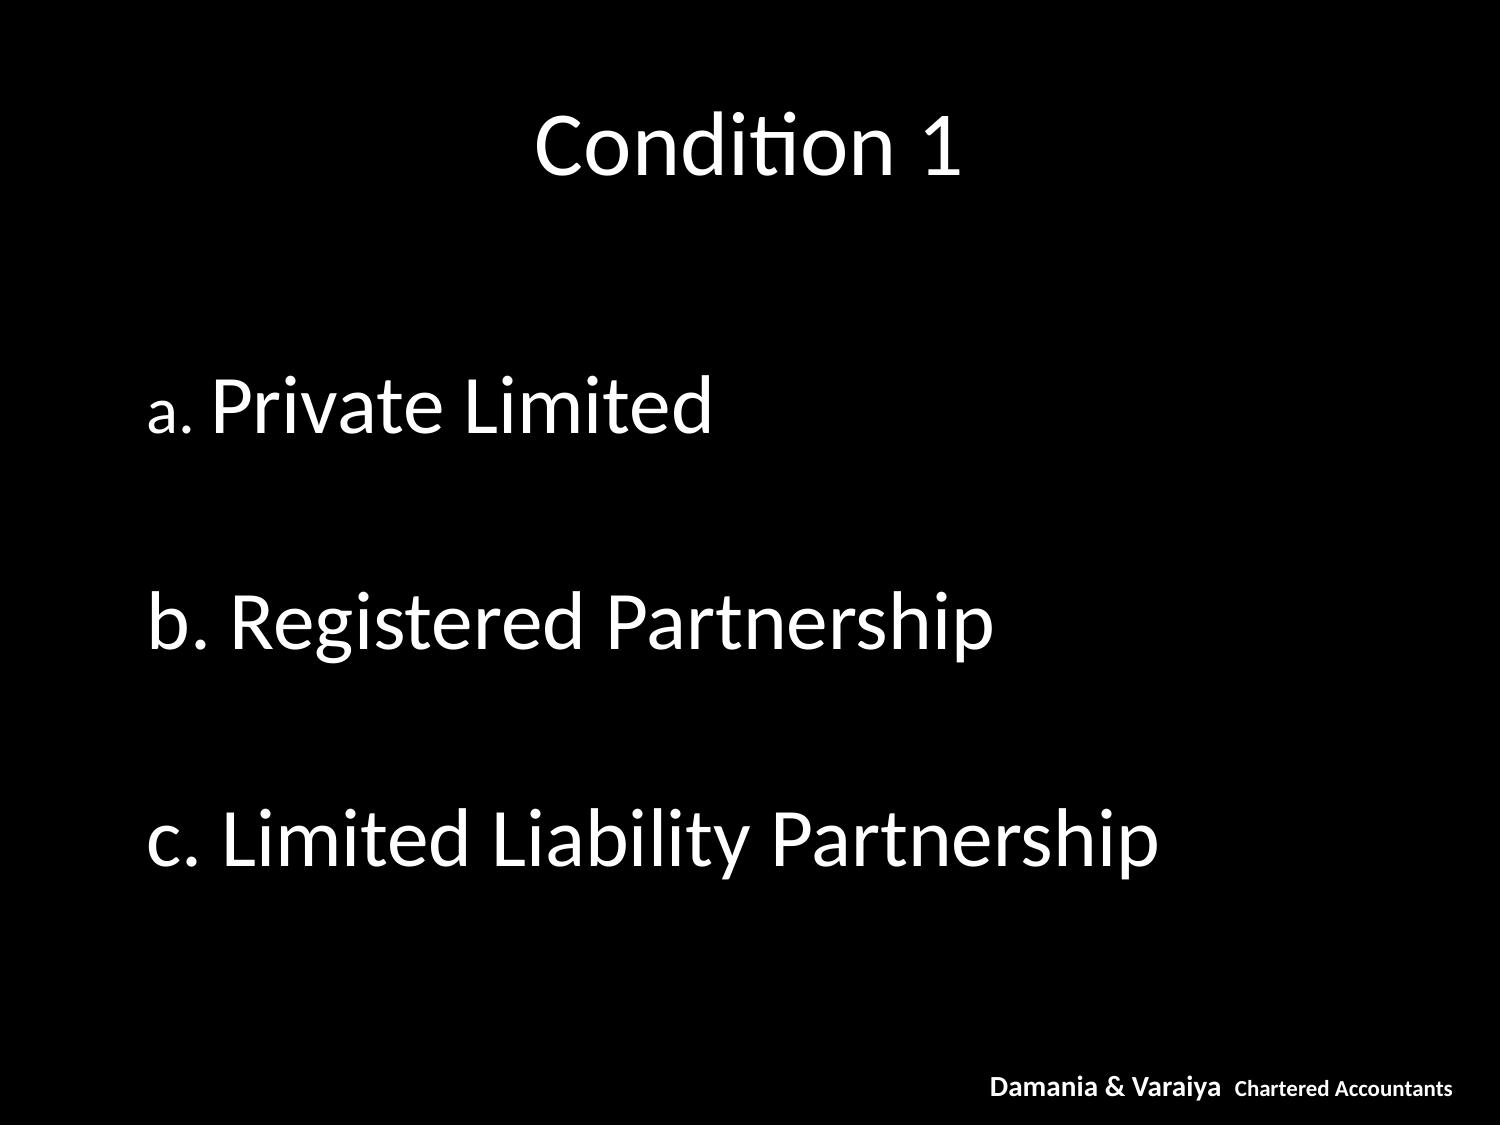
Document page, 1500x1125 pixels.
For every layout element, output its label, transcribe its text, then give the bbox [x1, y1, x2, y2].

text_box Damania & Varaiya Chartered Accountants [462, 1059, 1468, 1125]
list a. Private Limited b. Registered Partnership c. Limited Liability Partnership [75, 262, 1425, 1005]
title Condition 1 [75, 45, 1425, 233]
